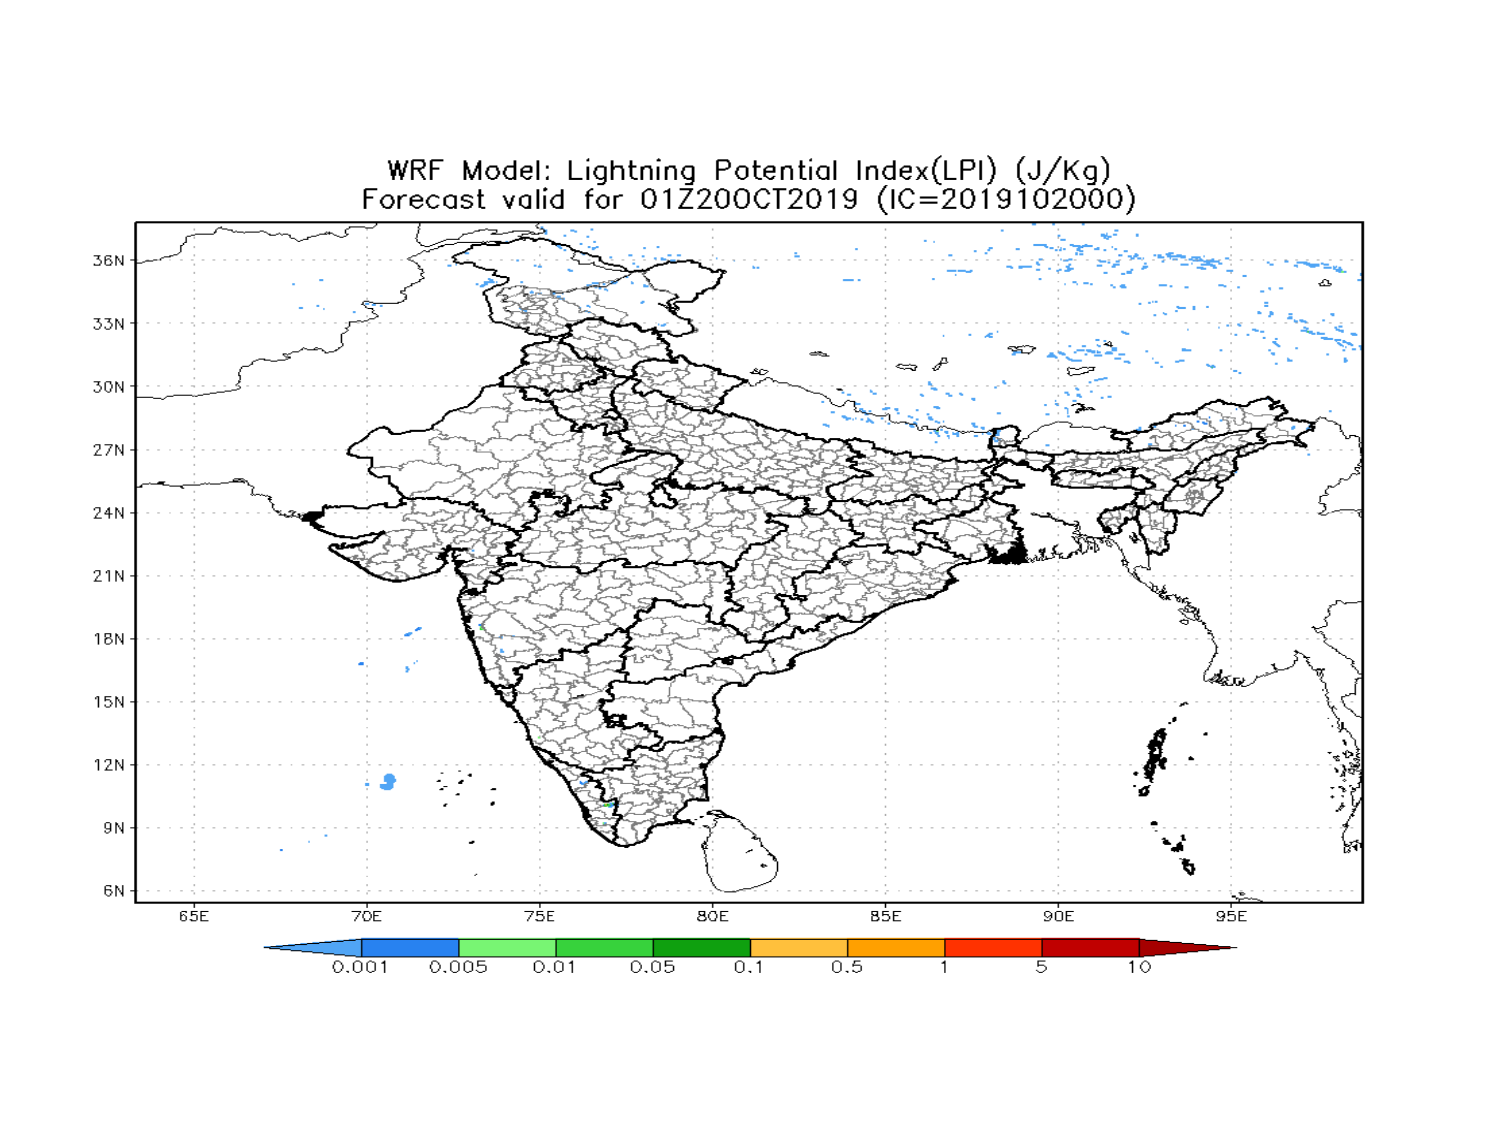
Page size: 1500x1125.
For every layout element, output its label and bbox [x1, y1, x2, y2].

picture [74, 149, 1426, 976]
